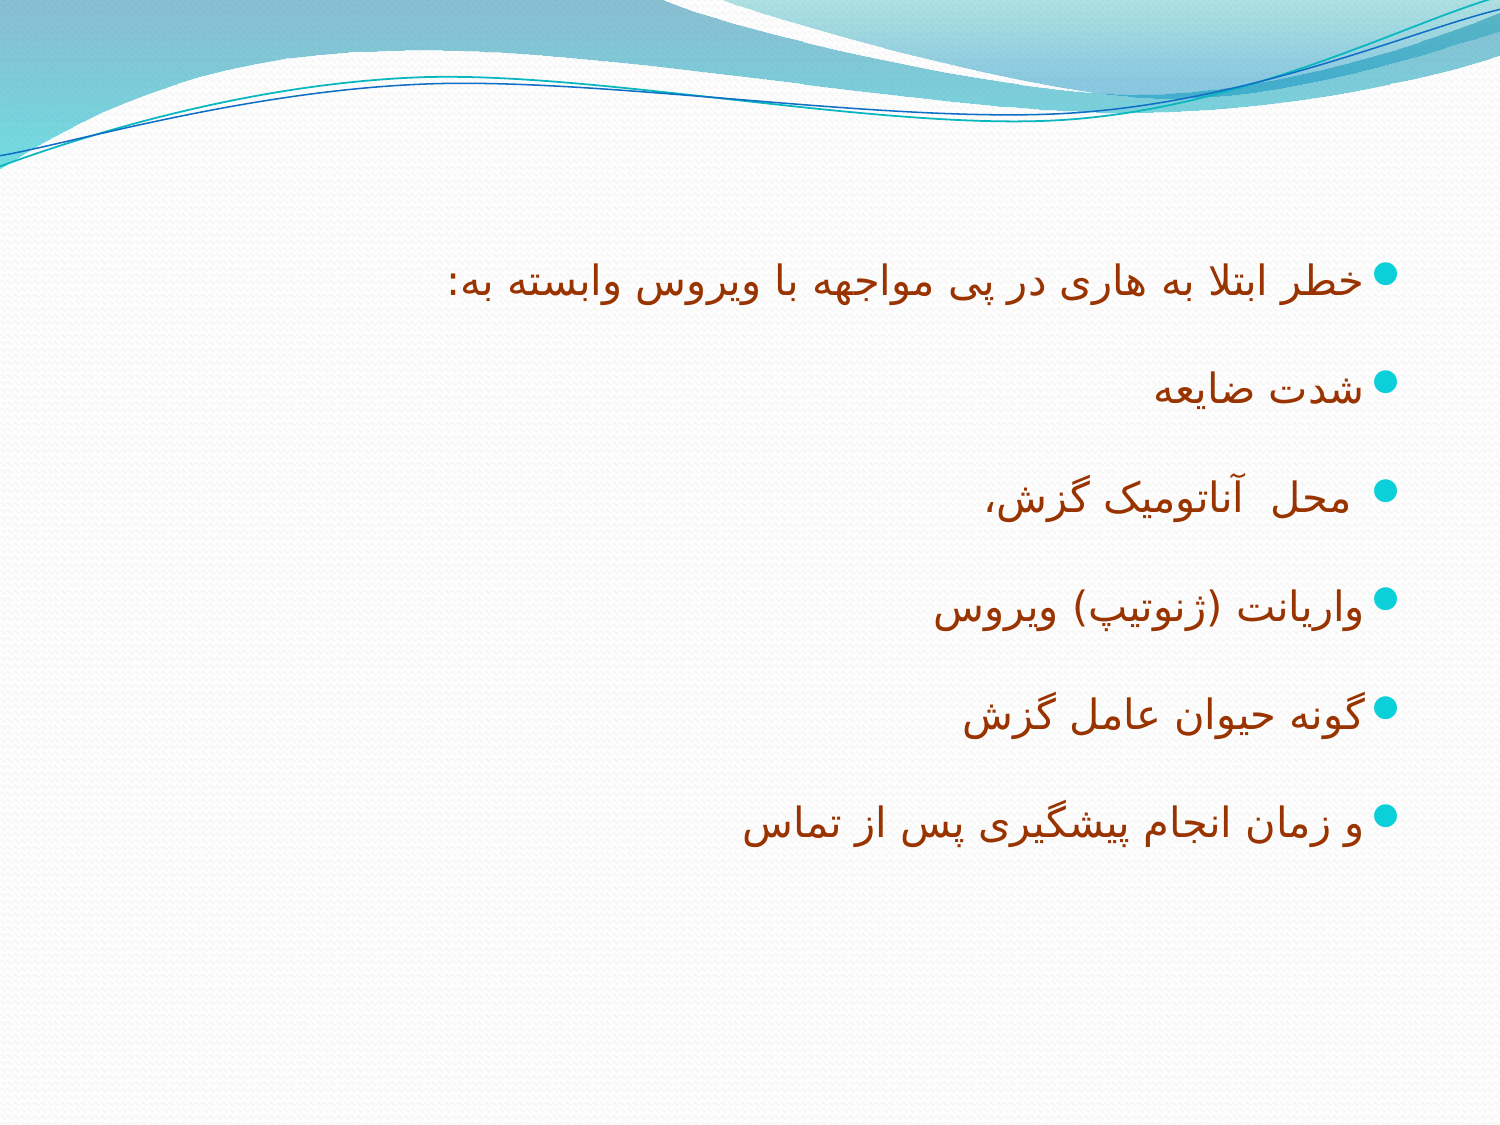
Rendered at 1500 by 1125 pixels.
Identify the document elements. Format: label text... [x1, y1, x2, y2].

list خطر ابتلا به هاری در پی مواجهه با ویروس وابسته به: شدت ضایعه محل آناتومیک گزش، واریانت (ژنوتیپ) ویروس گونه حیوان عامل گزش و زمان انجام پیشگیری پس از تماس [75, 196, 1425, 1038]
